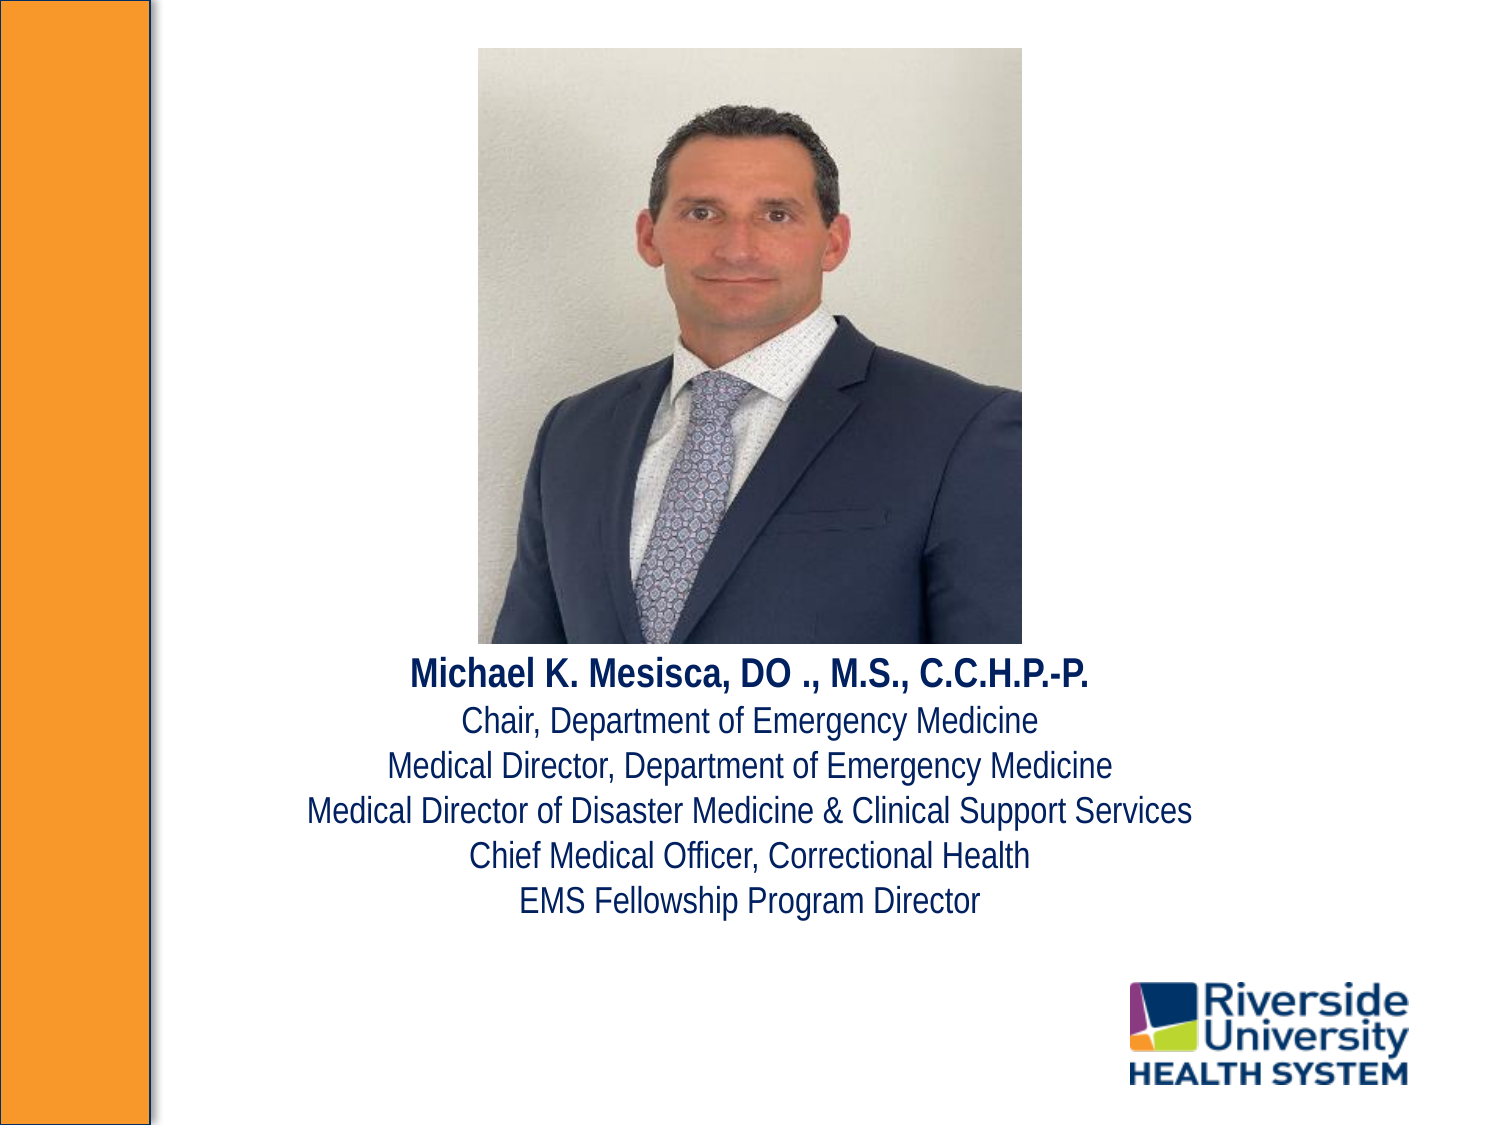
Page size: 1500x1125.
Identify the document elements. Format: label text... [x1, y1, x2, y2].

picture [478, 47, 1022, 644]
picture [1130, 982, 1409, 1085]
subtitle Michael K. Mesisca, DO ., M.S., C.C.H.P.-P. Chair, Department of Emergency Medicine Medical Director, Department of Emergency Medicine Medical Director of Disaster Medicine & Clinical Support Services Chief Medical Officer, Correctional Health EMS Fellowship Program Director [220, 645, 1280, 961]
